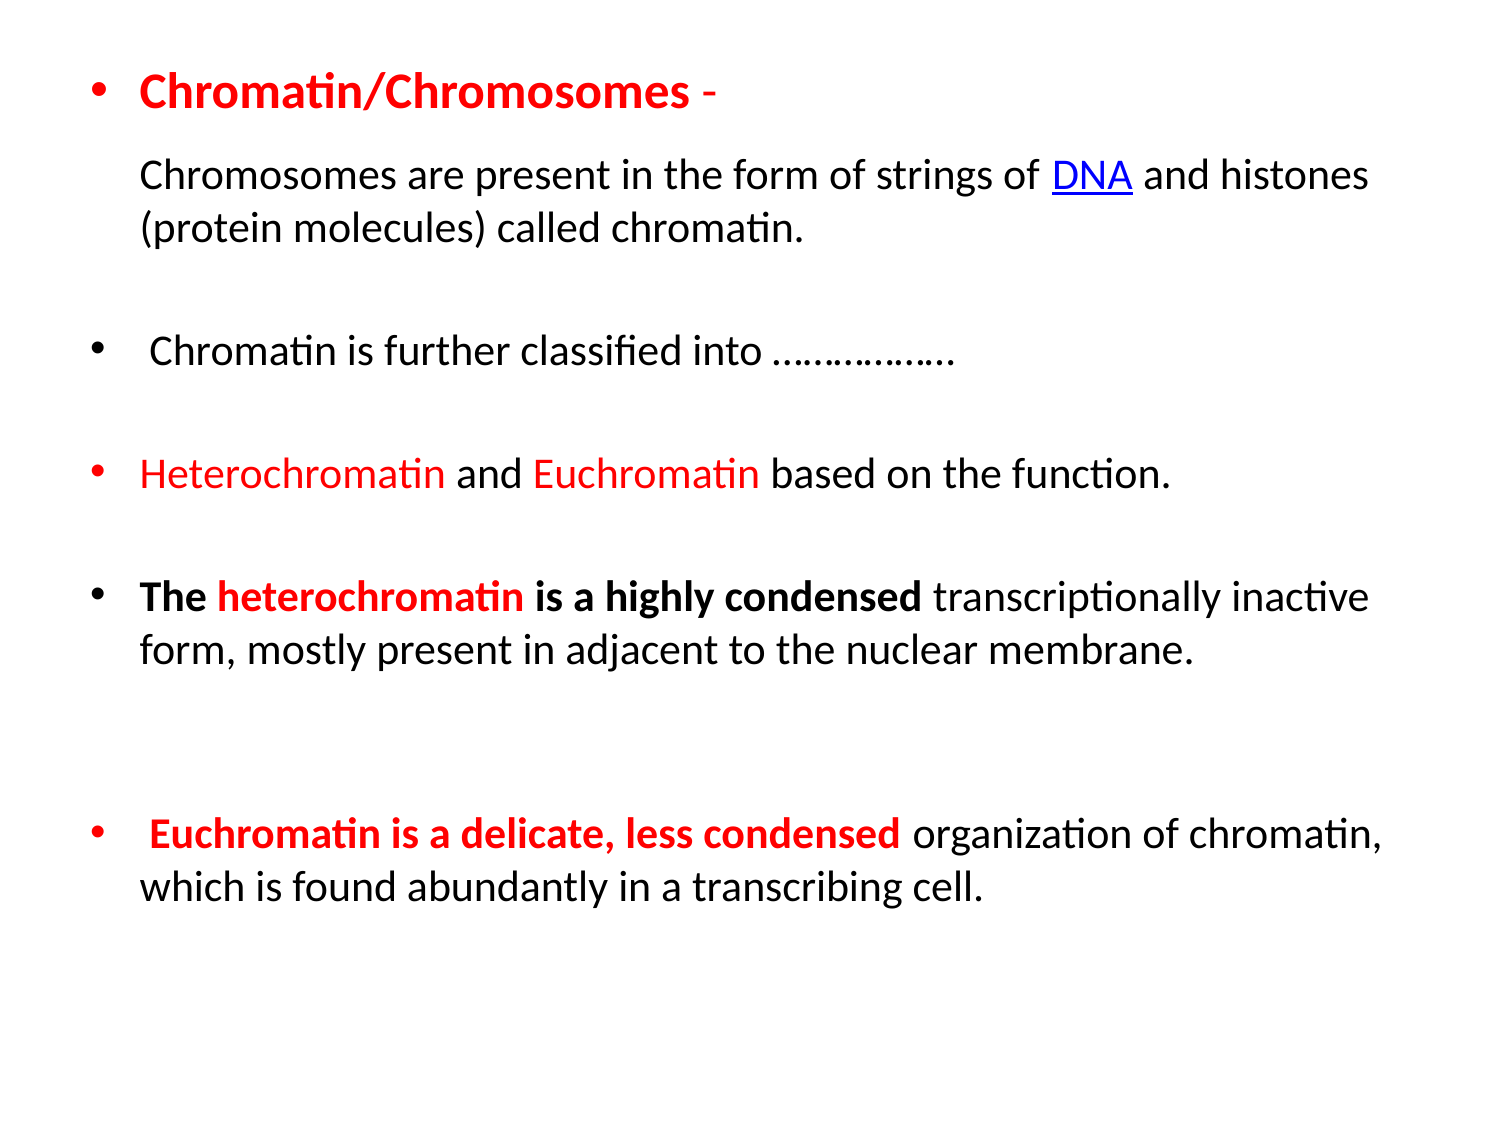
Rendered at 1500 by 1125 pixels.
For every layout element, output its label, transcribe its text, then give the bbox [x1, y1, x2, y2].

list Chromatin/Chromosomes - Chromosomes are present in the form of strings of DNA and histones (protein molecules) called chromatin. Chromatin is further classified into ……………… Heterochromatin and Euchromatin based on the function. The heterochromatin is a highly condensed transcriptionally inactive form, mostly present in adjacent to the nuclear membrane. Euchromatin is a delicate, less condensed organization of chromatin, which is found abundantly in a transcribing cell. [75, 50, 1425, 1005]
